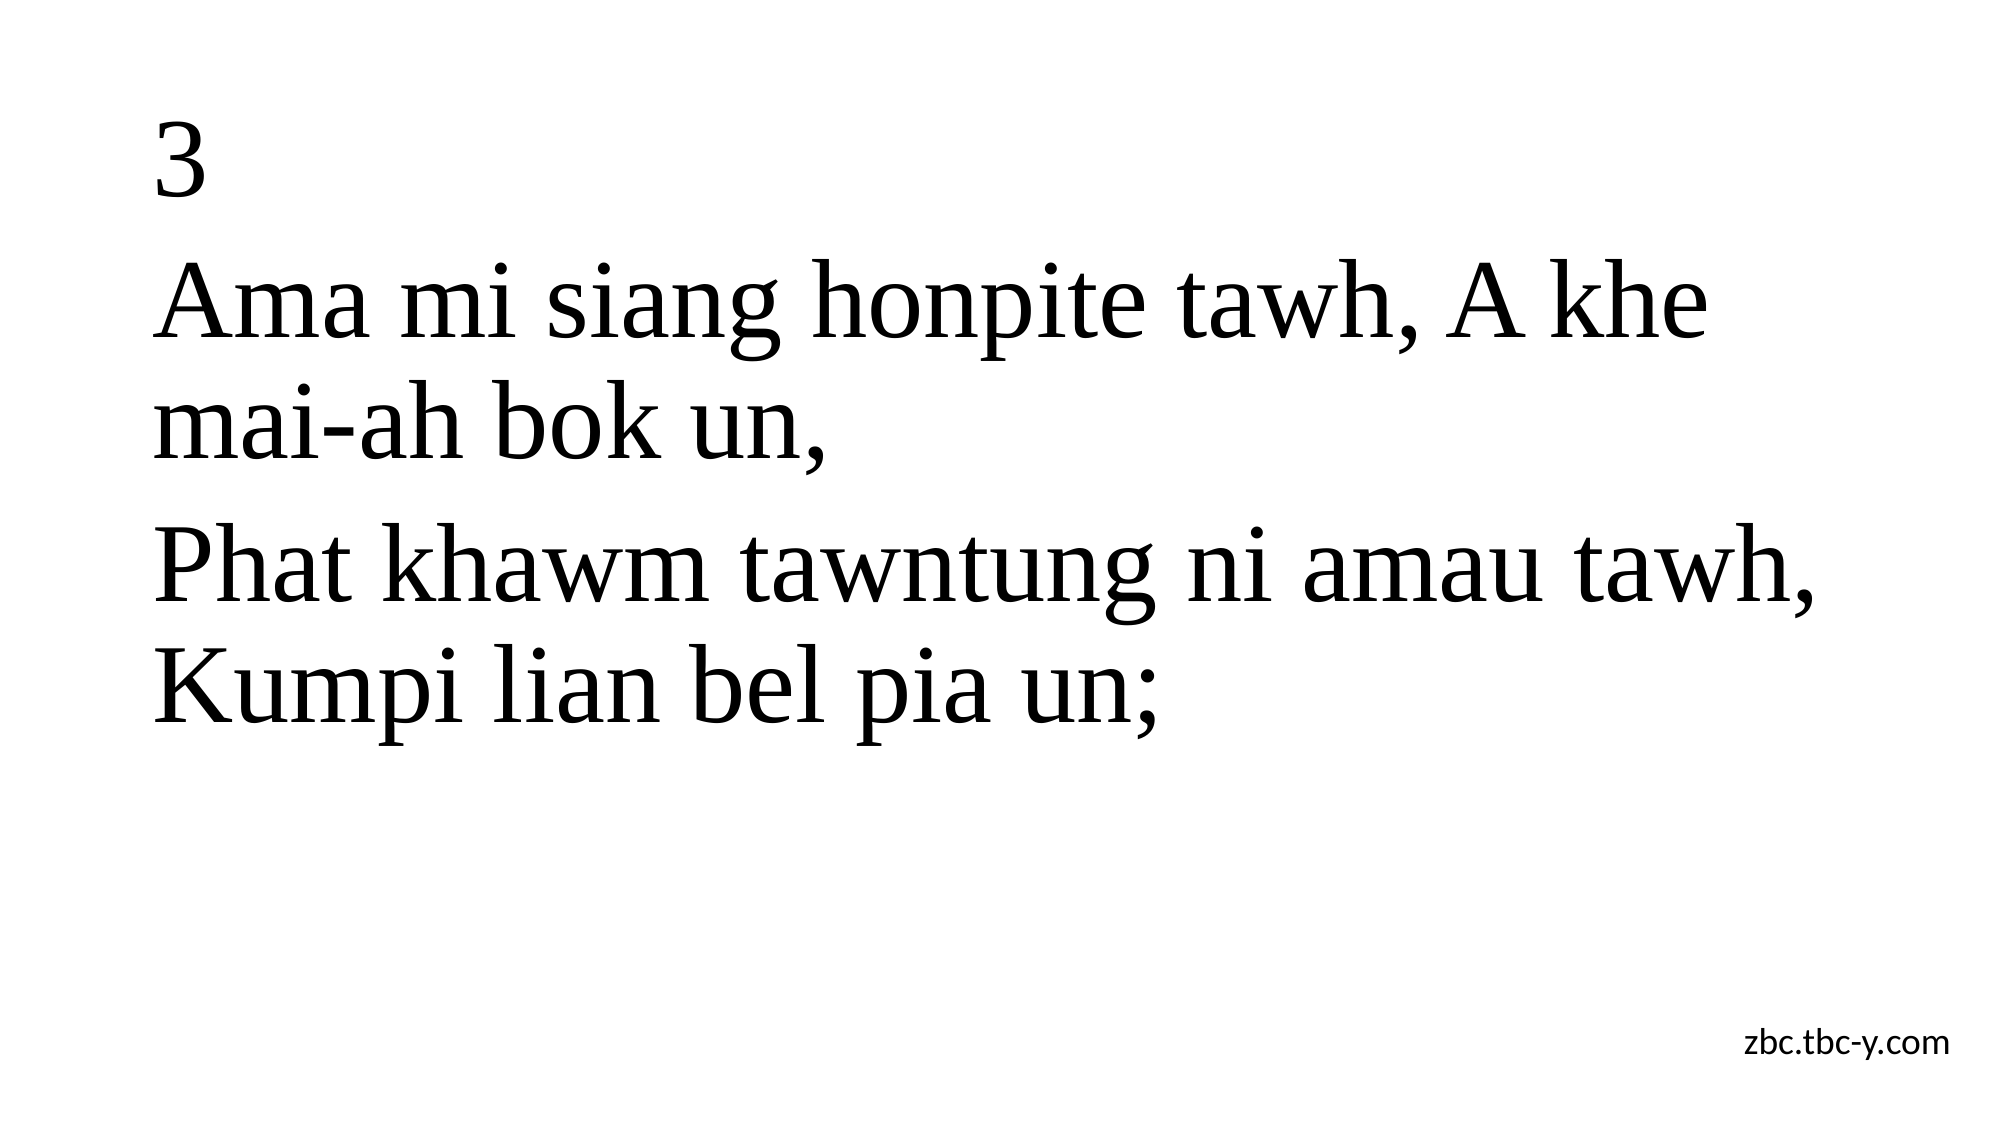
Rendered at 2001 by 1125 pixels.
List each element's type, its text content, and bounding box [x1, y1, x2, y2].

text_box zbc.tbc-y.com [1728, 1009, 2000, 1070]
title 3 [137, 80, 1863, 232]
list Ama mi siang honpite tawh, A khe mai-ah bok un, Phat khawm tawntung ni amau tawh, Kumpi lian bel pia un; [137, 232, 1863, 833]
